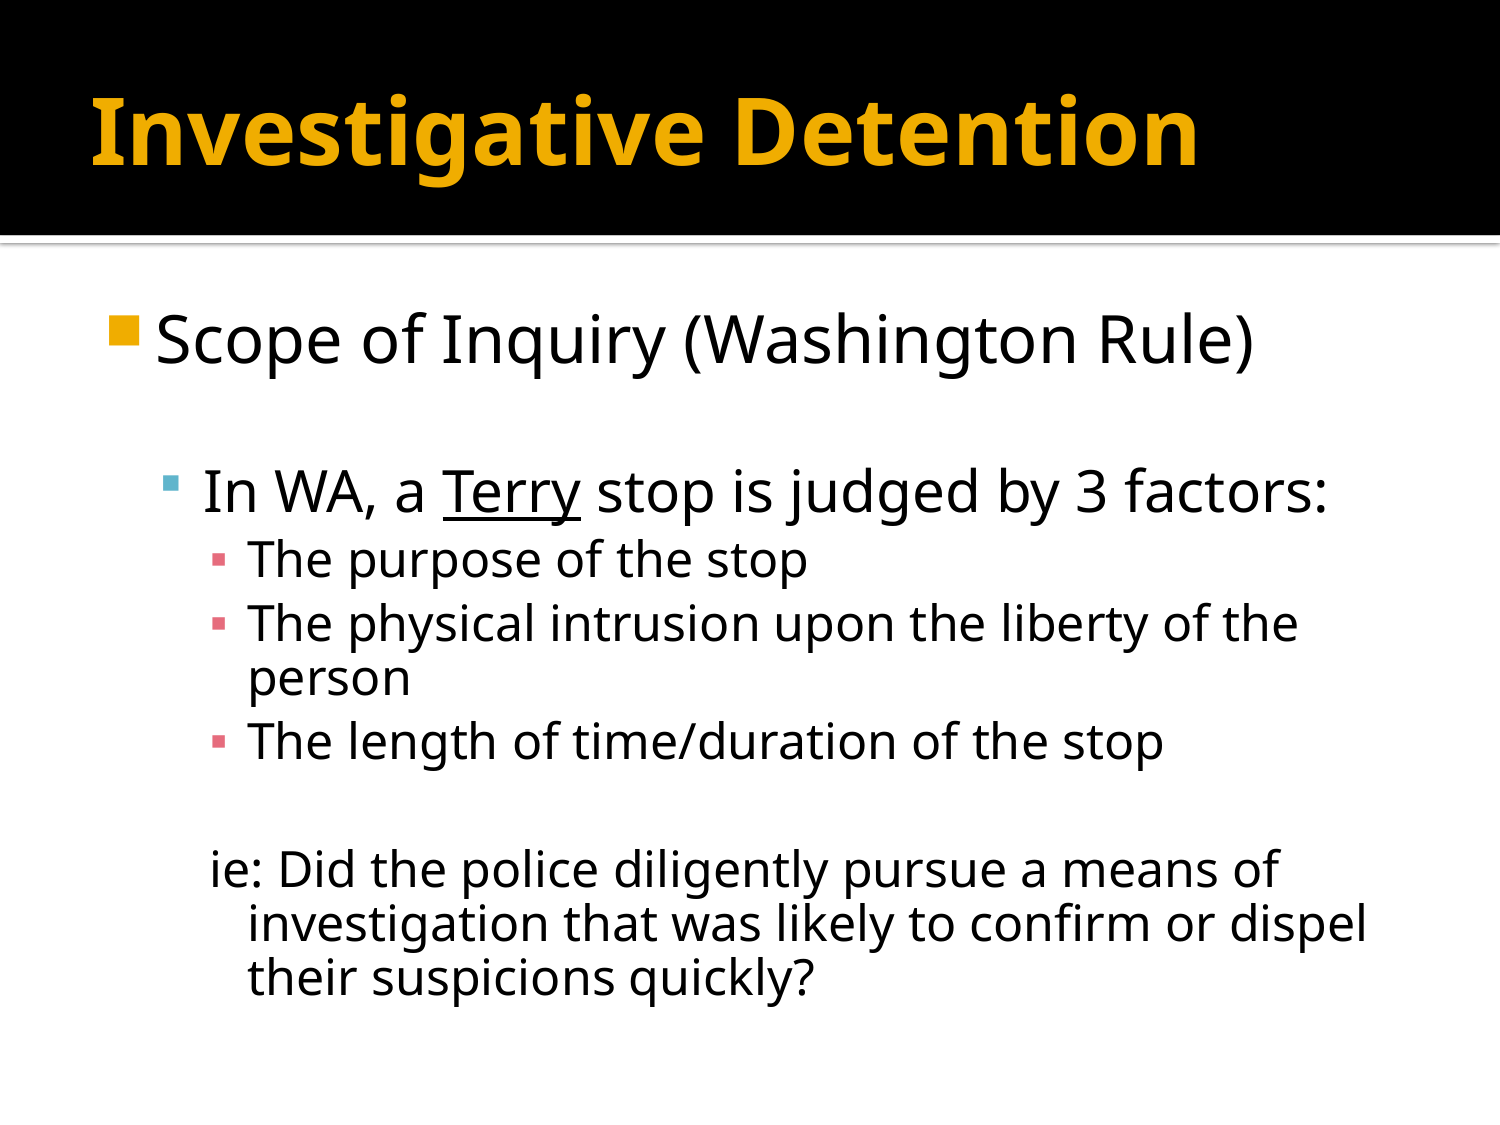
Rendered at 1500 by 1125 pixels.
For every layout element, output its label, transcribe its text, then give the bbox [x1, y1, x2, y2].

title Investigative Detention [75, 25, 1425, 231]
list Scope of Inquiry (Washington Rule) In WA, a Terry stop is judged by 3 factors: The purpose of the stop The physical intrusion upon the liberty of the person The length of time/duration of the stop ie: Did the police diligently pursue a means of investigation that was likely to confirm or dispel their suspicions quickly? [75, 291, 1425, 1050]
